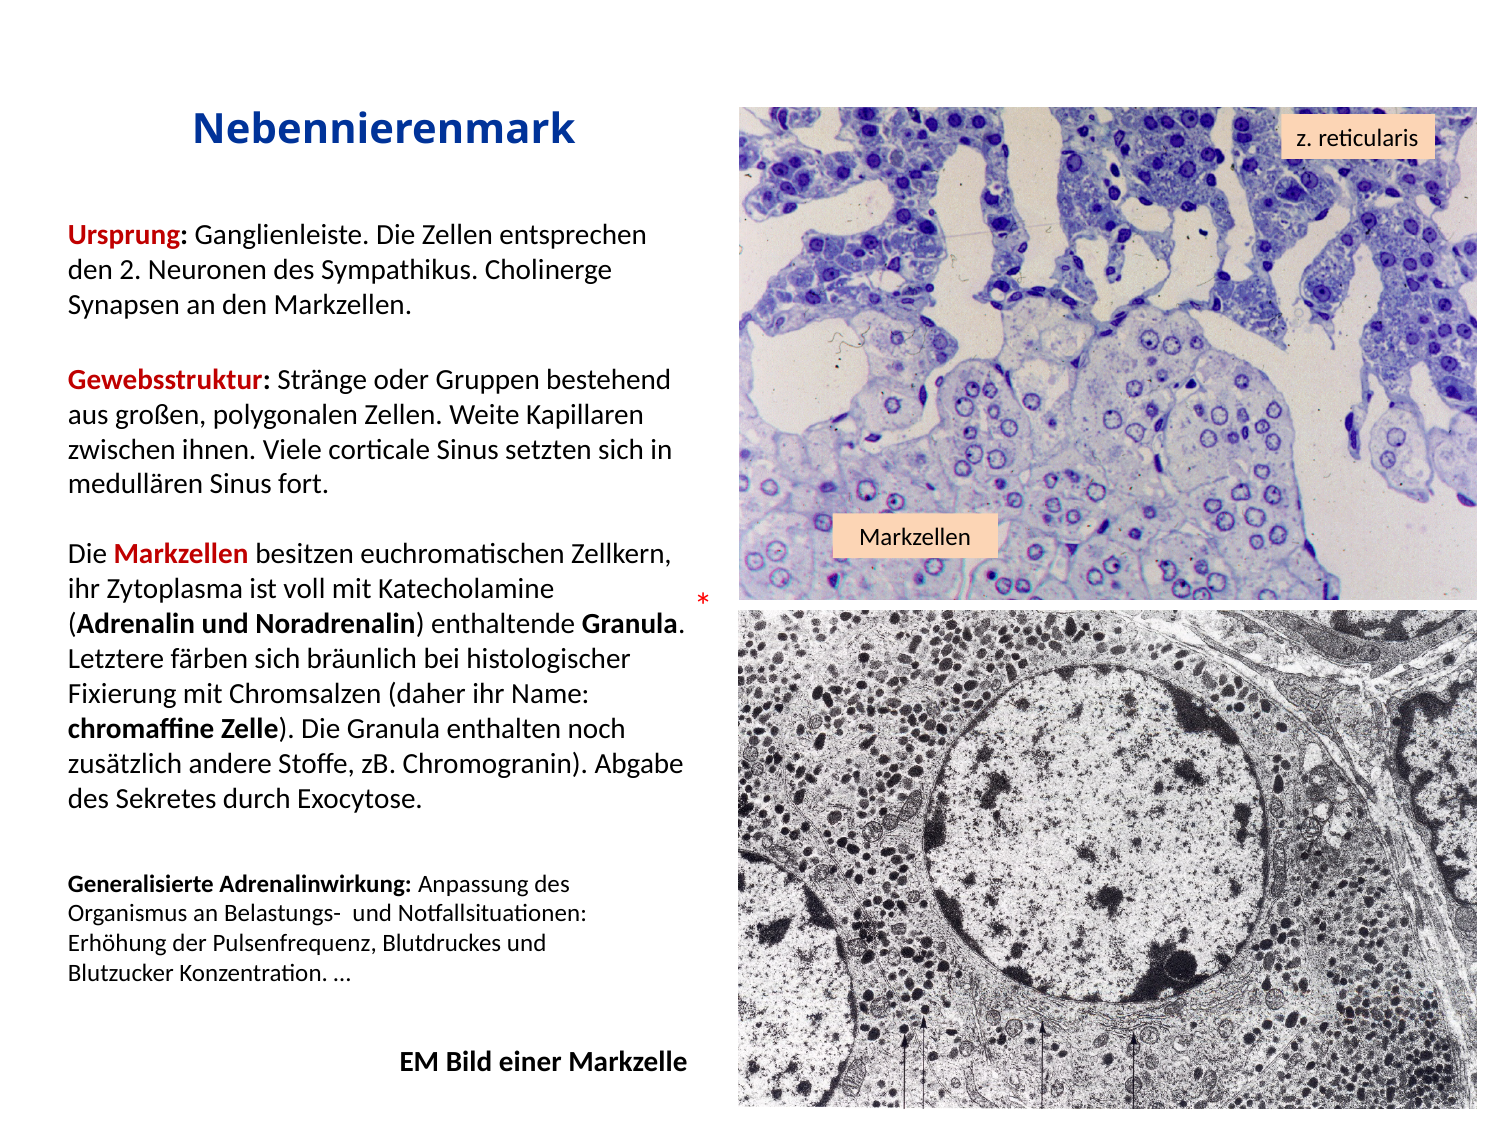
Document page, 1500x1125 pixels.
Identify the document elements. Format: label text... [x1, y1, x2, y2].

text_box * [679, 574, 737, 634]
picture [737, 105, 1477, 600]
text_box Nebennierenmark [64, 94, 703, 159]
text_box EM Bild einer Markzelle [312, 1034, 703, 1085]
text_box Generalisierte Adrenalinwirkung: Anpassung des Organismus an Belastungs- und Notfallsituationen: Erhöhung der Pulsenfrequenz, Blutdruckes und Blutzucker Konzentration. … [53, 859, 621, 995]
text_box Gewebsstruktur: Stränge oder Gruppen bestehend aus großen, polygonalen Zellen. Weite Kapillaren zwischen ihnen. Viele corticale Sinus setzten sich in medullären Sinus fort. Die Markzellen besitzen euchromatischen Zellkern, ihr Zytoplasma ist voll mit Katecholamine (Adrenalin und Noradrenalin) enthaltende Granula. Letztere färben sich bräunlich bei histologischer Fixierung mit Chromsalzen (daher ihr Name: chromaffine Zelle). Die Granula enthalten noch zusätzlich andere Stoffe, zB. Chromogranin). Abgabe des Sekretes durch Exocytose. [53, 352, 703, 822]
picture [737, 610, 1477, 1110]
text_box Ursprung: Ganglienleiste. Die Zellen entsprechen den 2. Neuronen des Sympathikus. Cholinerge Synapsen an den Markzellen. [53, 208, 703, 328]
